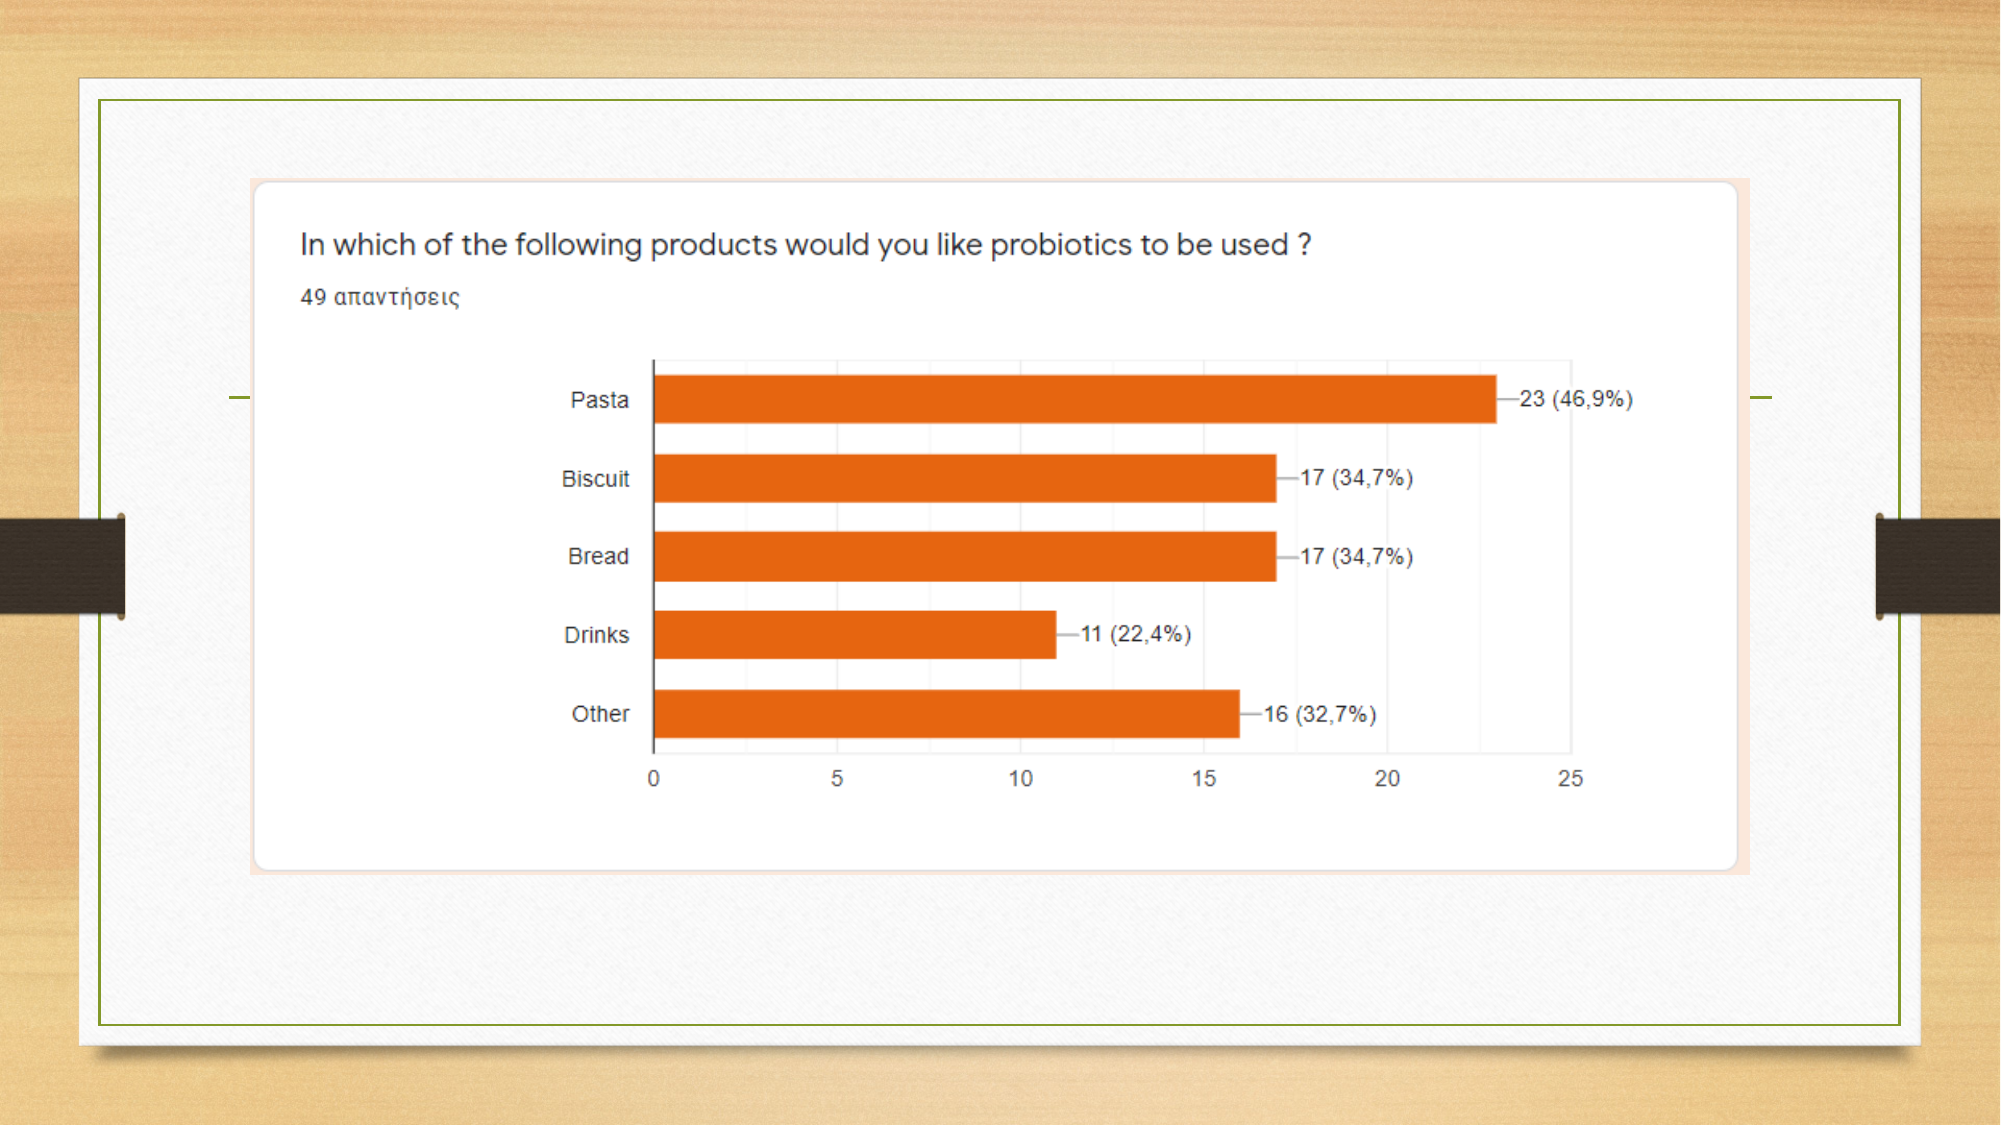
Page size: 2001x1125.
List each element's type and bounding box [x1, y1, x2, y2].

picture [0, 0, 2001, 1125]
list [250, 178, 1750, 875]
